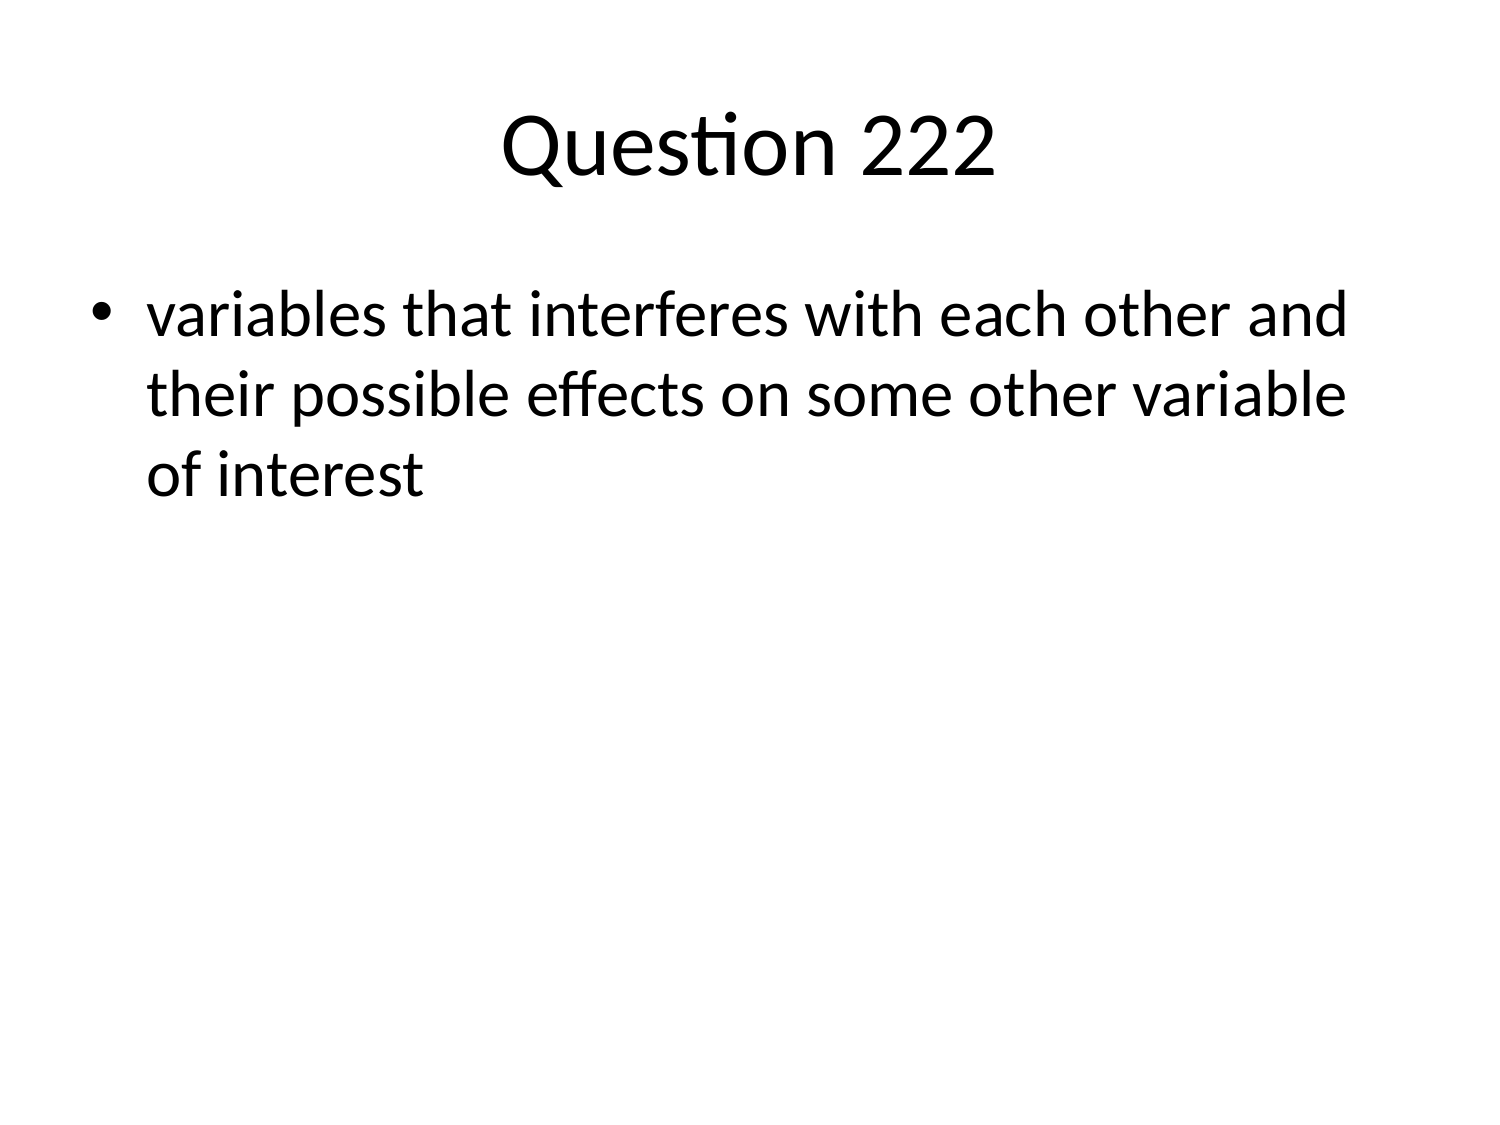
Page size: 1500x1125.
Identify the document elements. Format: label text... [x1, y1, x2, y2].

title Question 222 [75, 45, 1425, 233]
list variables that interferes with each other and their possible effects on some other variable of interest [75, 262, 1425, 1005]
